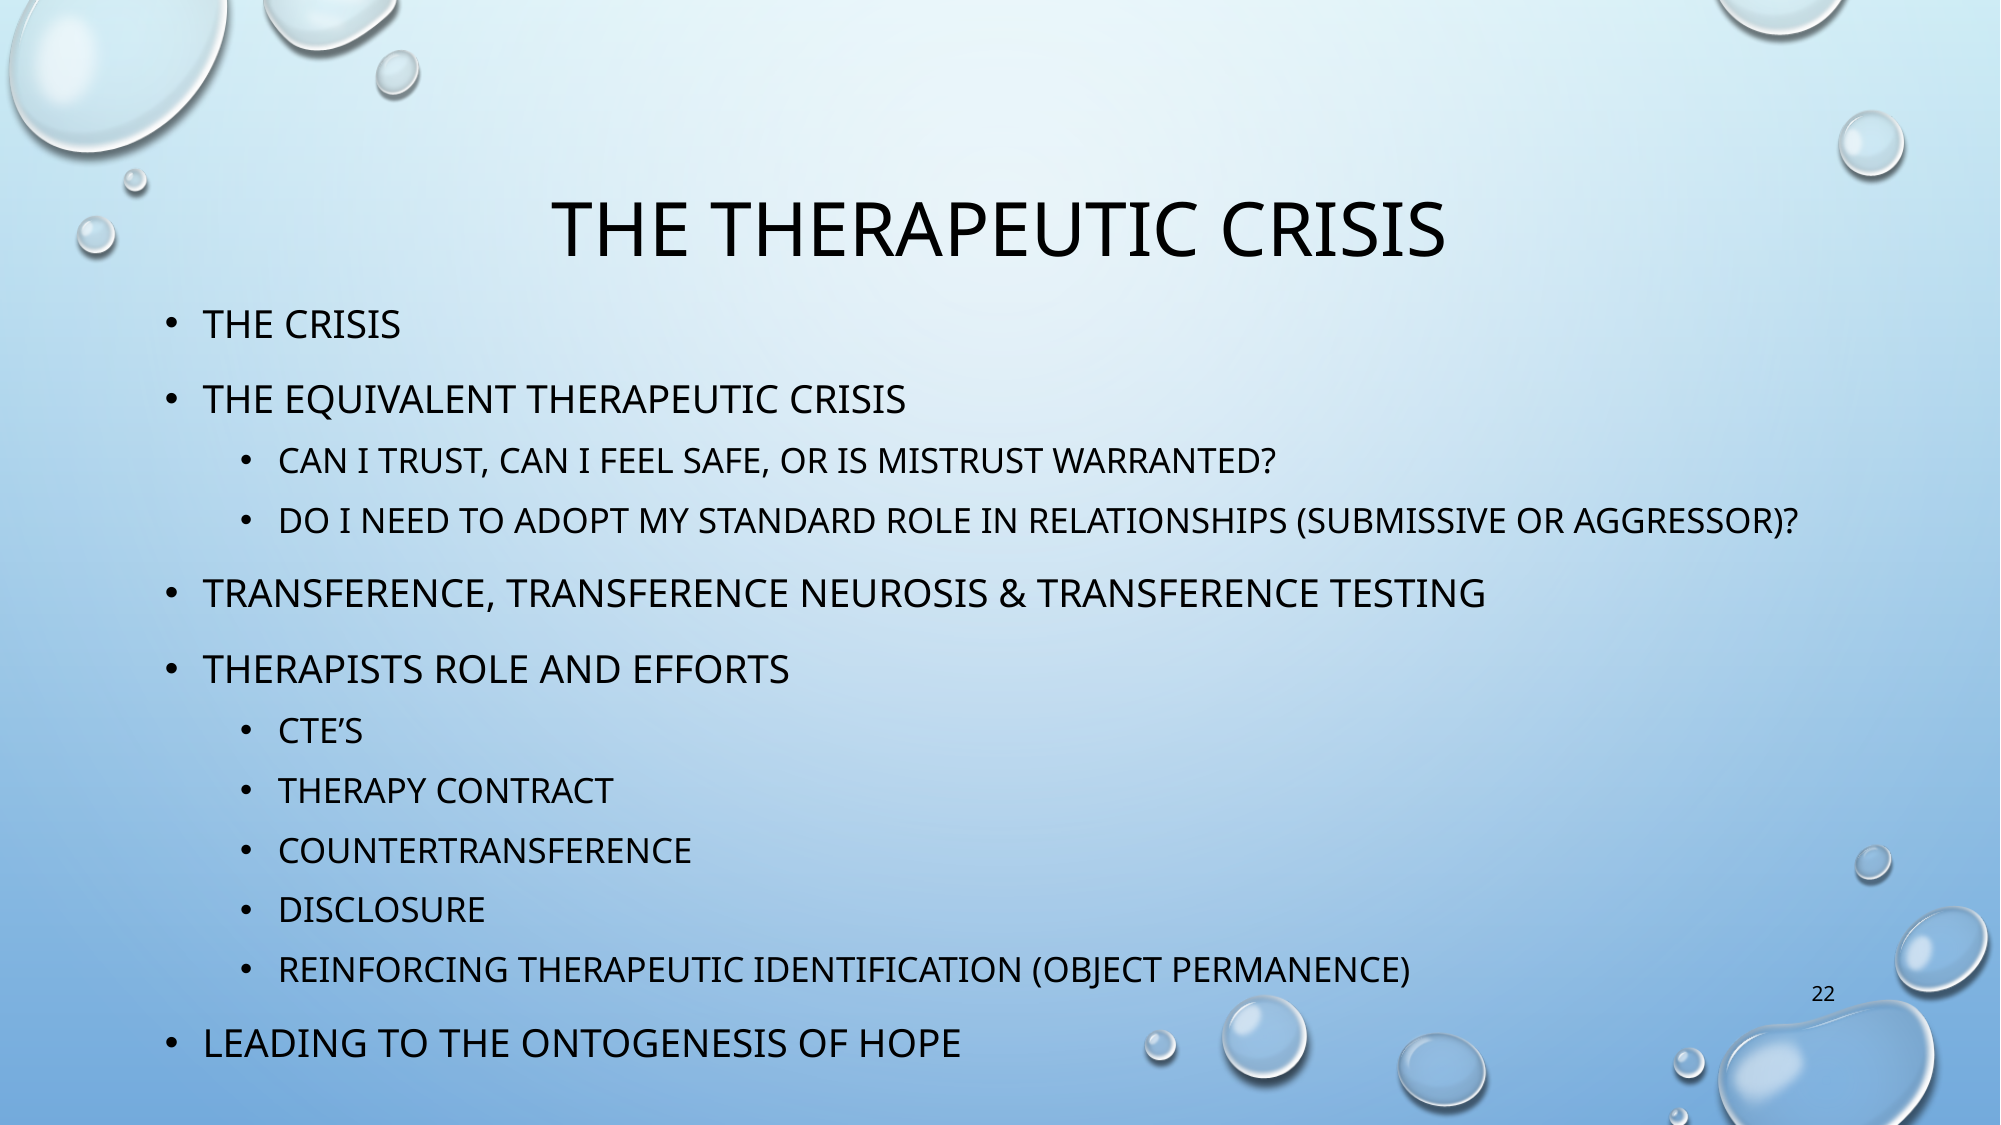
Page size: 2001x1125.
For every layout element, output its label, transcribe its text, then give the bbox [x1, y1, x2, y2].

slide_number 22 [1724, 965, 1851, 1025]
list The Crisis The Equivalent therapeutic Crisis can I trust, can I feel safe, or is mistrust warranted? Do I need to adopt my standard role in relationships (submissive or aggressor)? Transference, Transference neurosis & Transference Testing Therapists Role and Efforts CTE’s Therapy Contract Countertransference Disclosure Reinforcing Therapeutic Identification (object permanence) Leading to the Ontogenesis of Hope [149, 282, 1850, 1075]
title The therapeutic crisis [149, 101, 1851, 364]
picture [0, 0, 2000, 1125]
